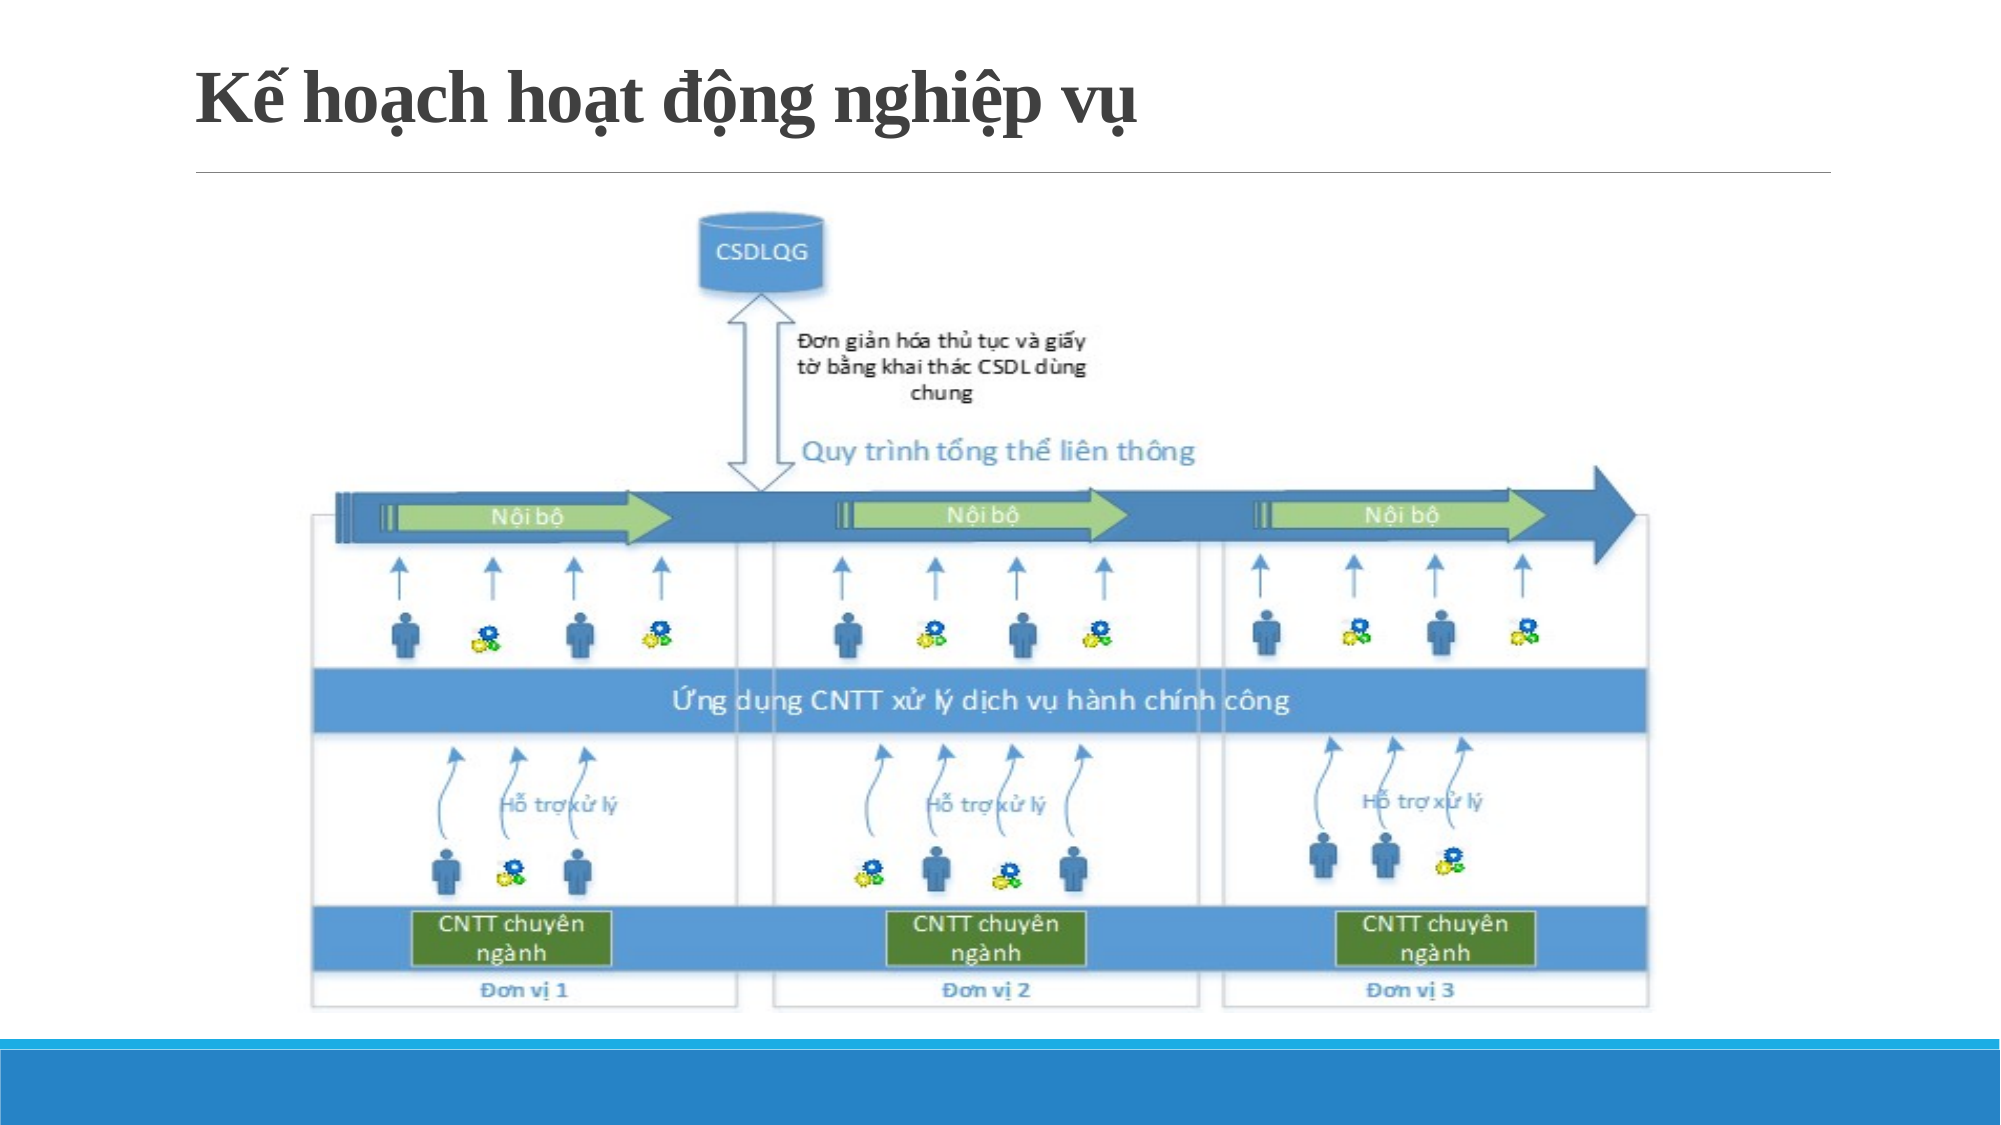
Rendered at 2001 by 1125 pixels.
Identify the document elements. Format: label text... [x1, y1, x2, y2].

title Kế hoạch hoạt động nghiệp vụ [180, 22, 1830, 145]
picture [295, 201, 1663, 1013]
